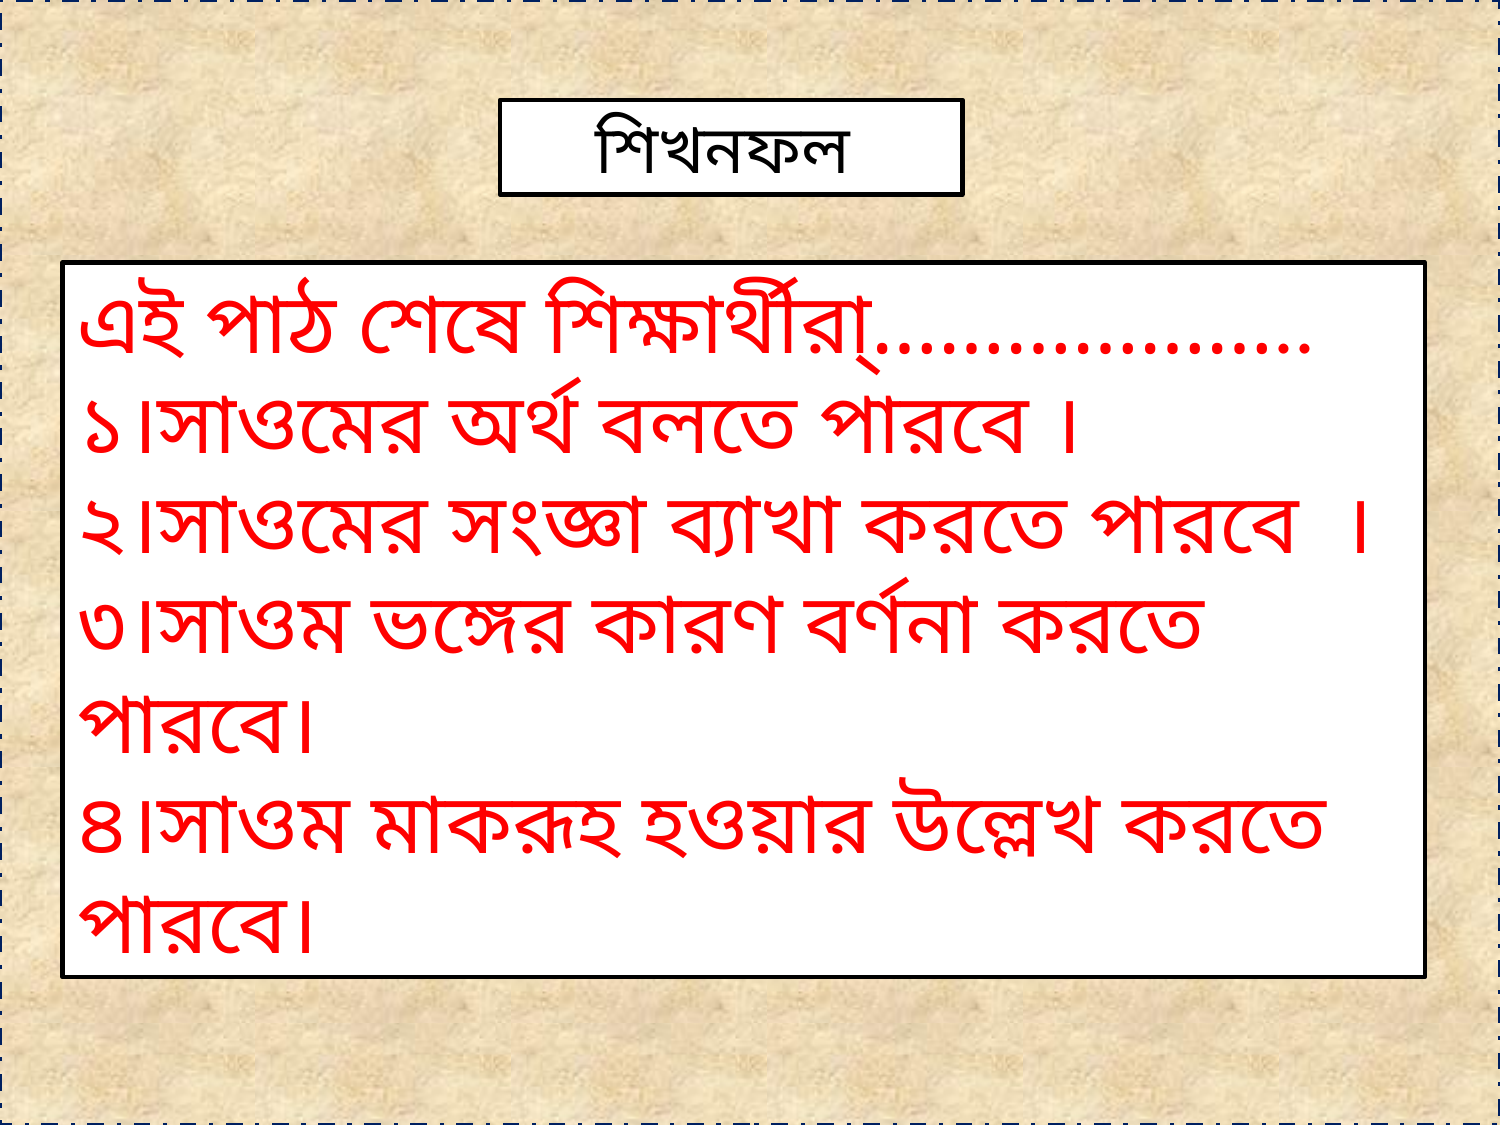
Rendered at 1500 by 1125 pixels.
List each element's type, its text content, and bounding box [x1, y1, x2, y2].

text_box এই পাঠ শেষে শিক্ষার্থীরা্‌……………….. ১।সাওমের অর্থ বলতে পারবে । ২।সাওমের সংজ্ঞা ব্যাখা করতে পারবে । ৩।সাওম ভঙ্গের কারণ বর্ণনা করতে পারবে। ৪।সাওম মাকরূহ হওয়ার উল্লেখ করতে পারবে। [60, 260, 1427, 979]
text_box [0, 0, 1500, 1125]
text_box শিখনফল [498, 98, 965, 197]
